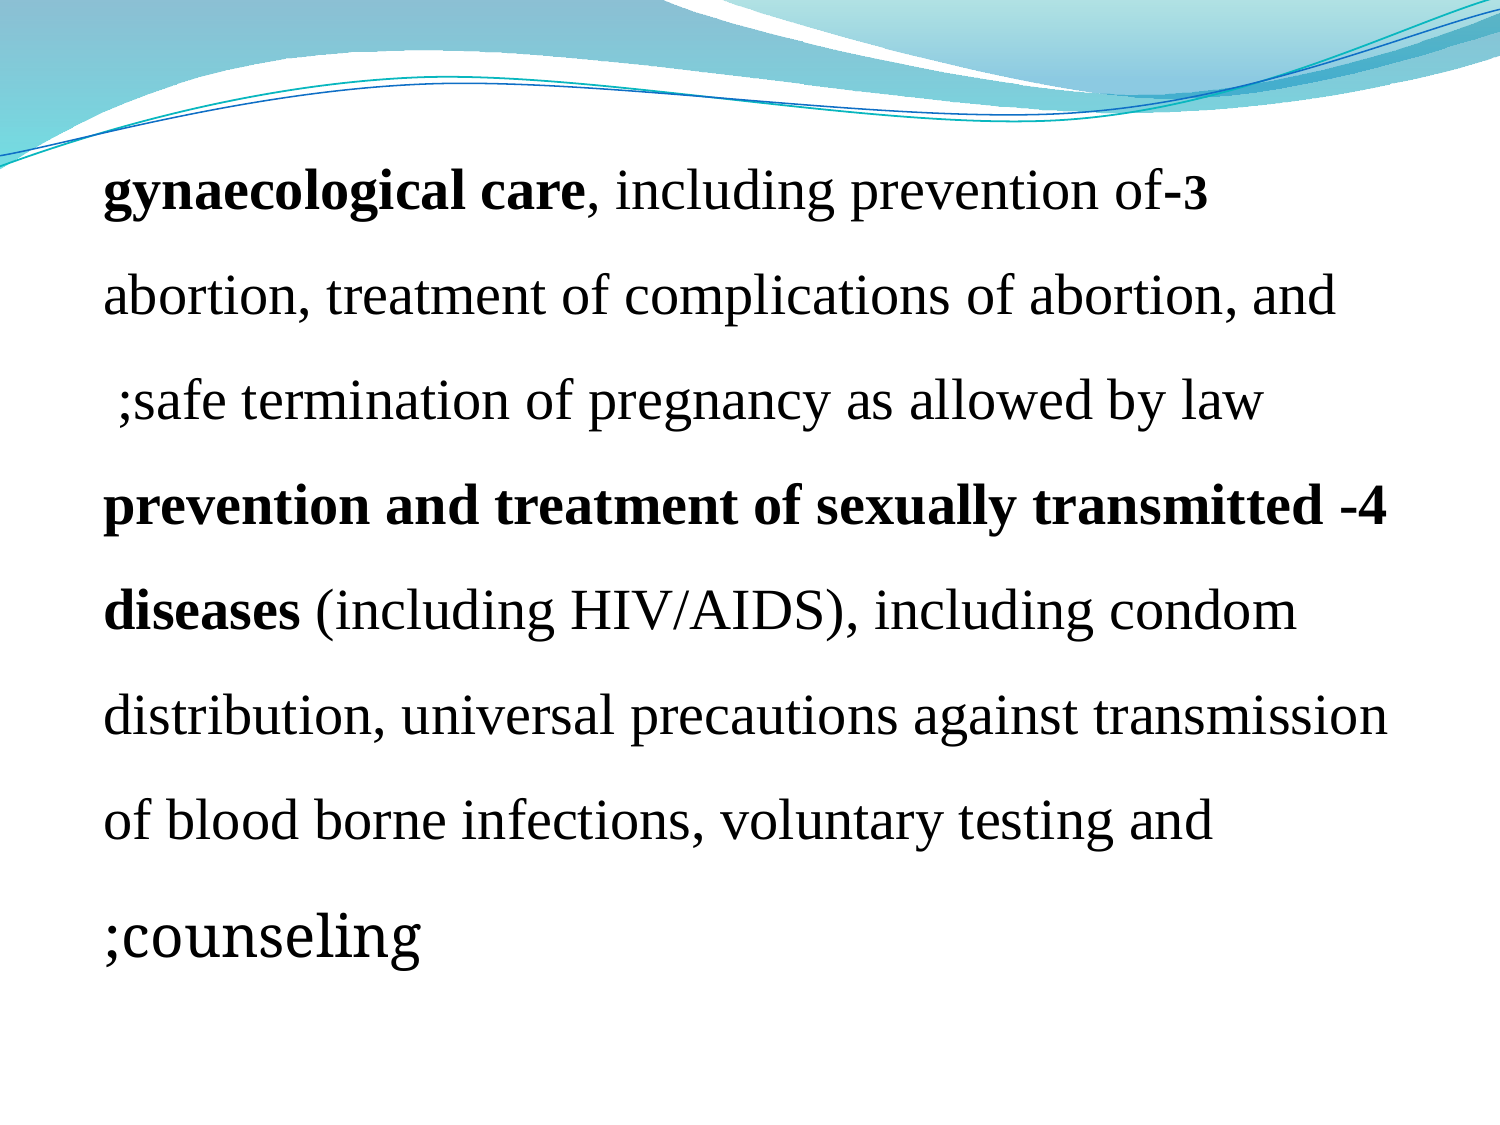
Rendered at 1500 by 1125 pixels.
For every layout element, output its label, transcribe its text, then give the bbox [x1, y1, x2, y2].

text_box 3-gynaecological care, including prevention of abortion, treatment of complications of abortion, and safe termination of pregnancy as allowed by law; 4- prevention and treatment of sexually transmitted diseases (including HIV/AIDS), including condom distribution, universal precautions against transmission of blood borne infections, voluntary testing and counseling; [88, 109, 1436, 979]
